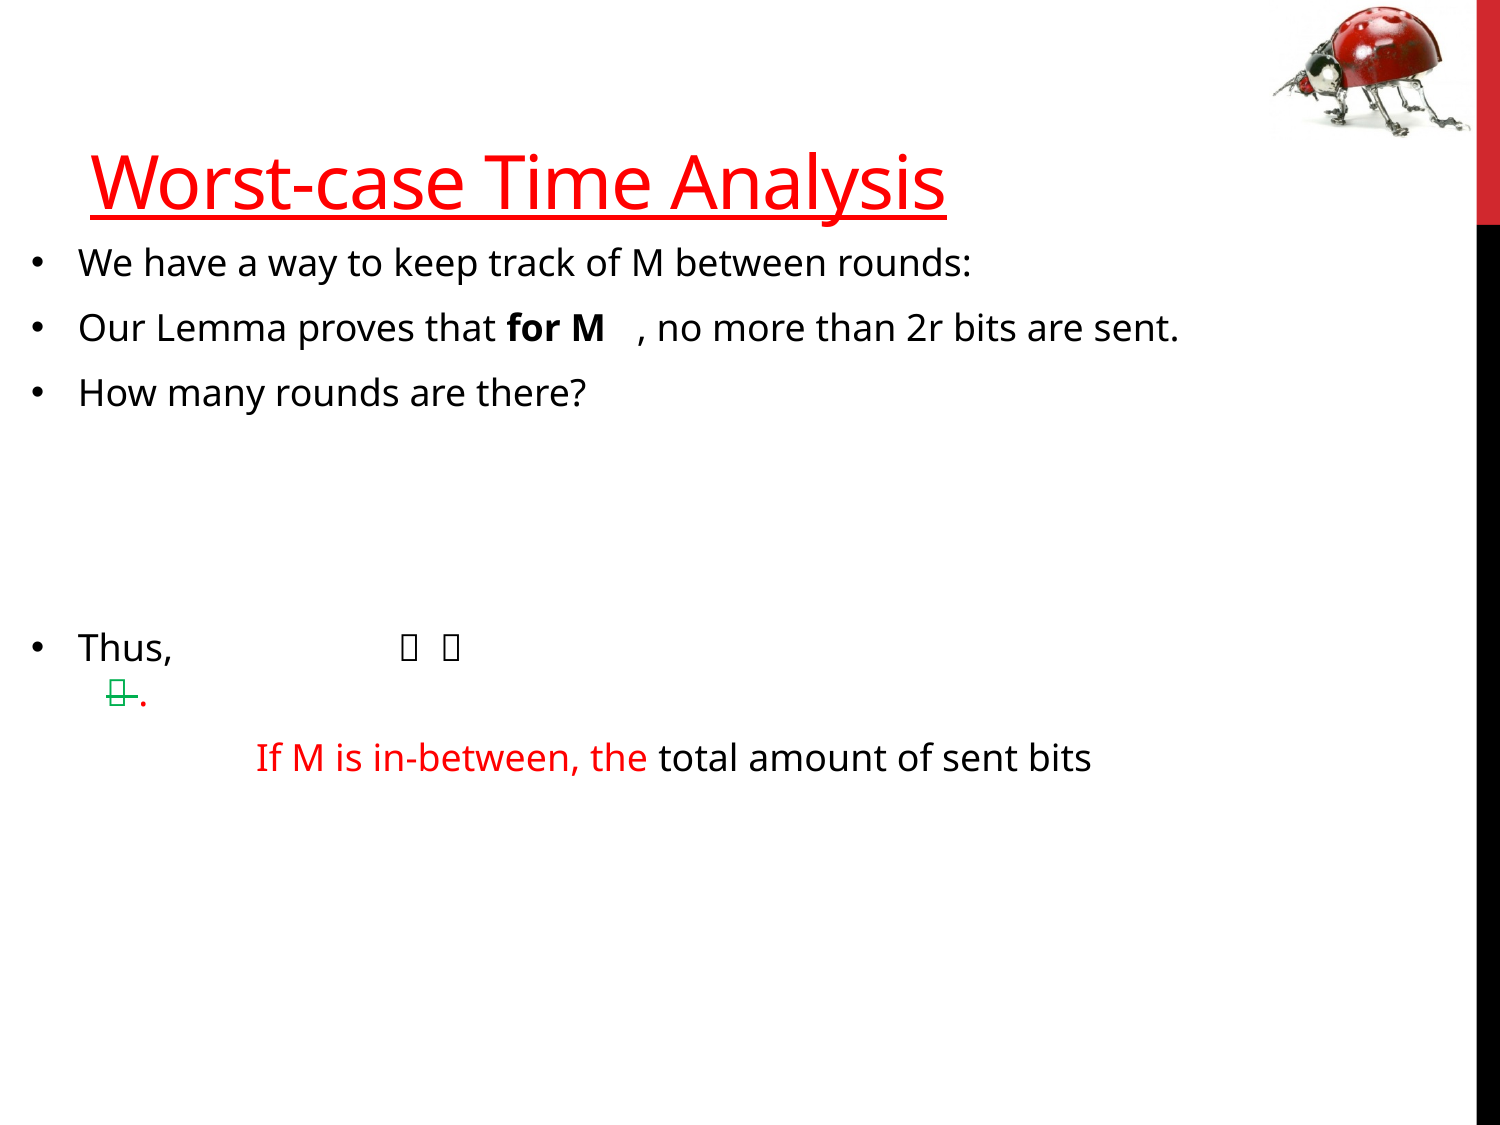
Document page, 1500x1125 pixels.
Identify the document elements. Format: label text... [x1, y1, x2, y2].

text_box We have a way to keep track of M between rounds: Our Lemma proves that for M , no more than 2r bits are sent. How many rounds are there? Thus,    . If M is in-between, the total amount of sent bits [16, 231, 1458, 787]
title Worst-case Time Analysis [75, 25, 1471, 232]
picture [1269, 0, 1475, 140]
